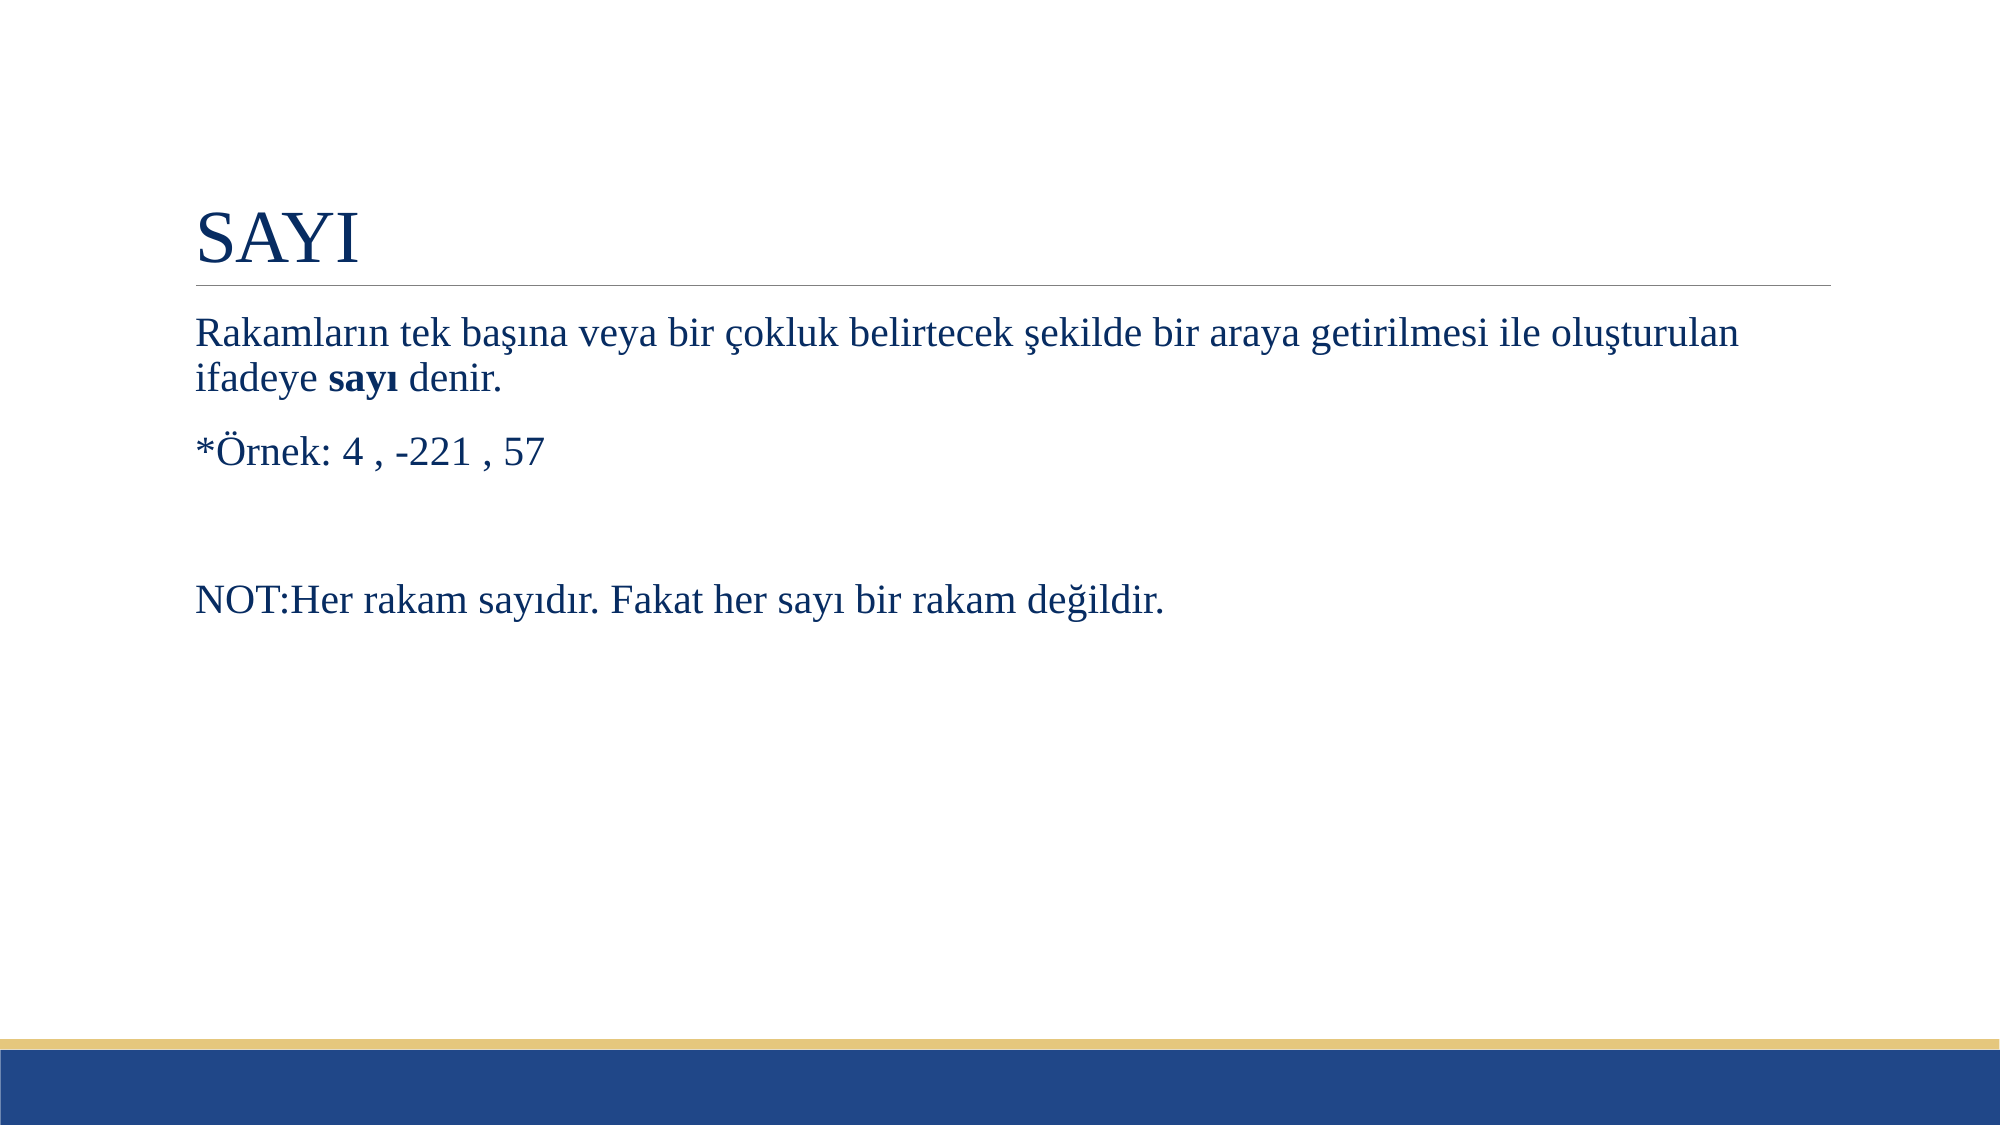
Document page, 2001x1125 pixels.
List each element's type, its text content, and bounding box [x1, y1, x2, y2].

title SAYI [180, 47, 1830, 285]
list Rakamların tek başına veya bir çokluk belirtecek şekilde bir araya getirilmesi ile oluşturulan ifadeye sayı denir. *Örnek: 4 , -221 , 57 NOT:Her rakam sayıdır. Fakat her sayı bir rakam değildir. [180, 302, 1830, 963]
